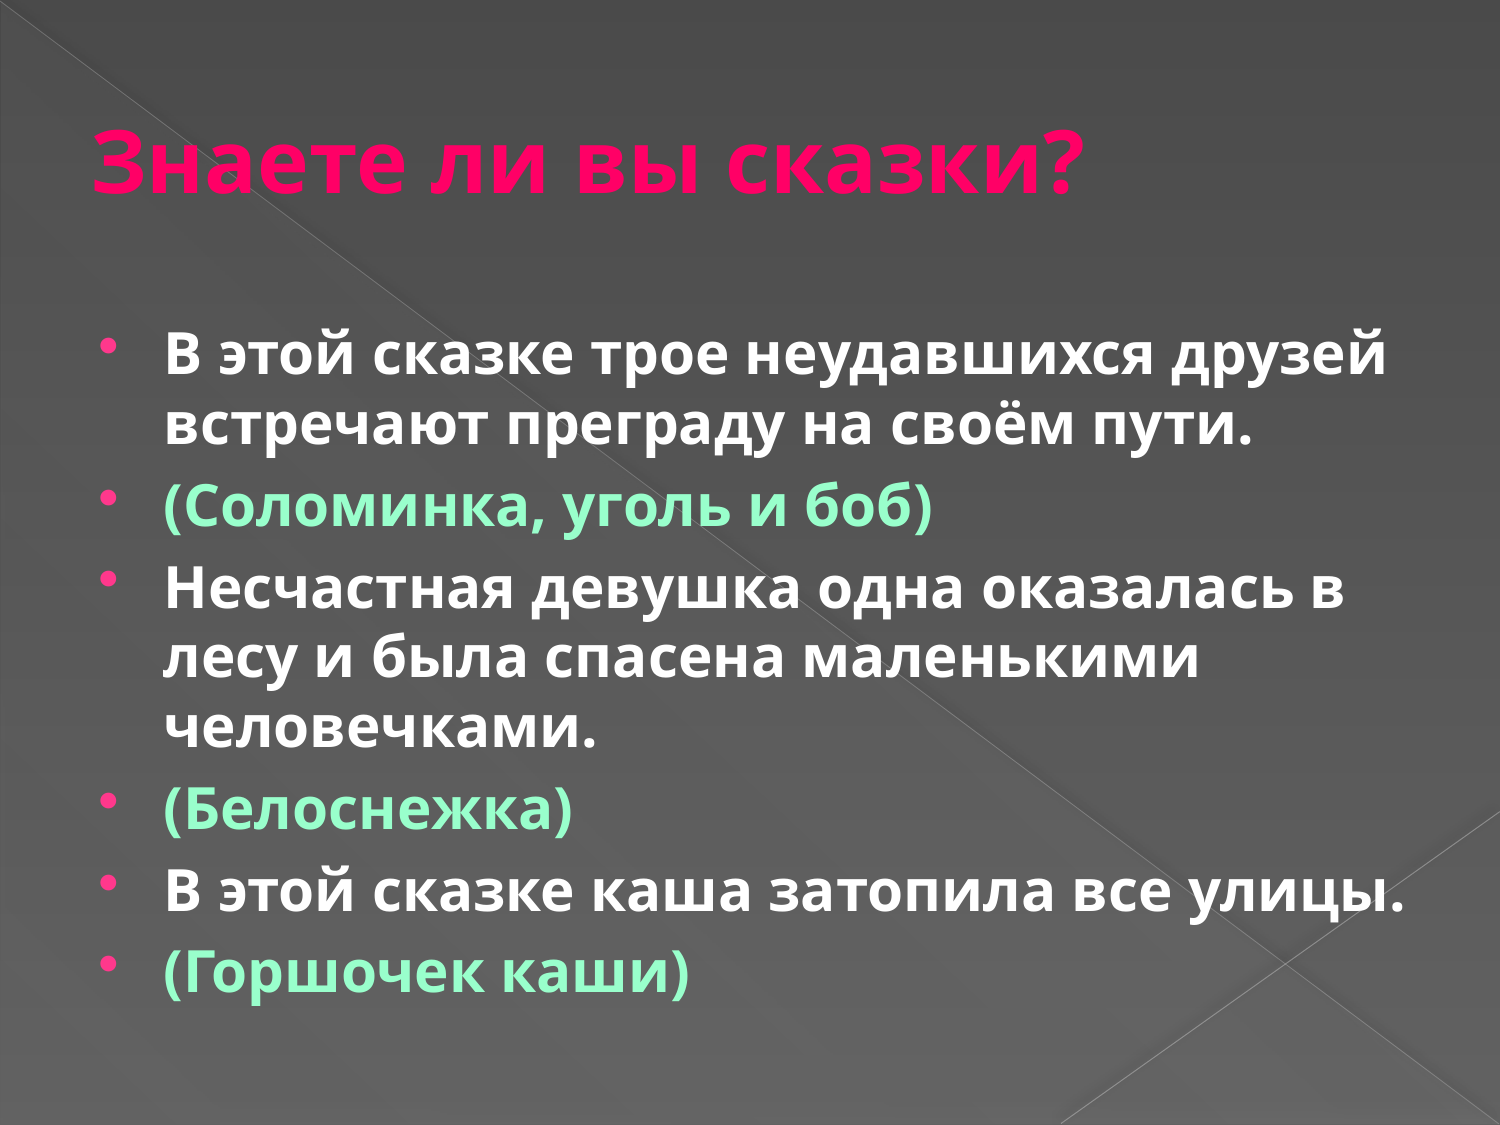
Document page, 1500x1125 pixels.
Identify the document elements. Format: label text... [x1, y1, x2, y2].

list В этой сказке трое неудавшихся друзей встречают преграду на своём пути. (Соломинка, уголь и боб) Несчастная девушка одна оказалась в лесу и была спасена маленькими человечками. (Белоснежка) В этой сказке каша затопила все улицы. (Горшочек каши) [74, 308, 1426, 1060]
title Знаете ли вы сказки? [75, 43, 1425, 274]
